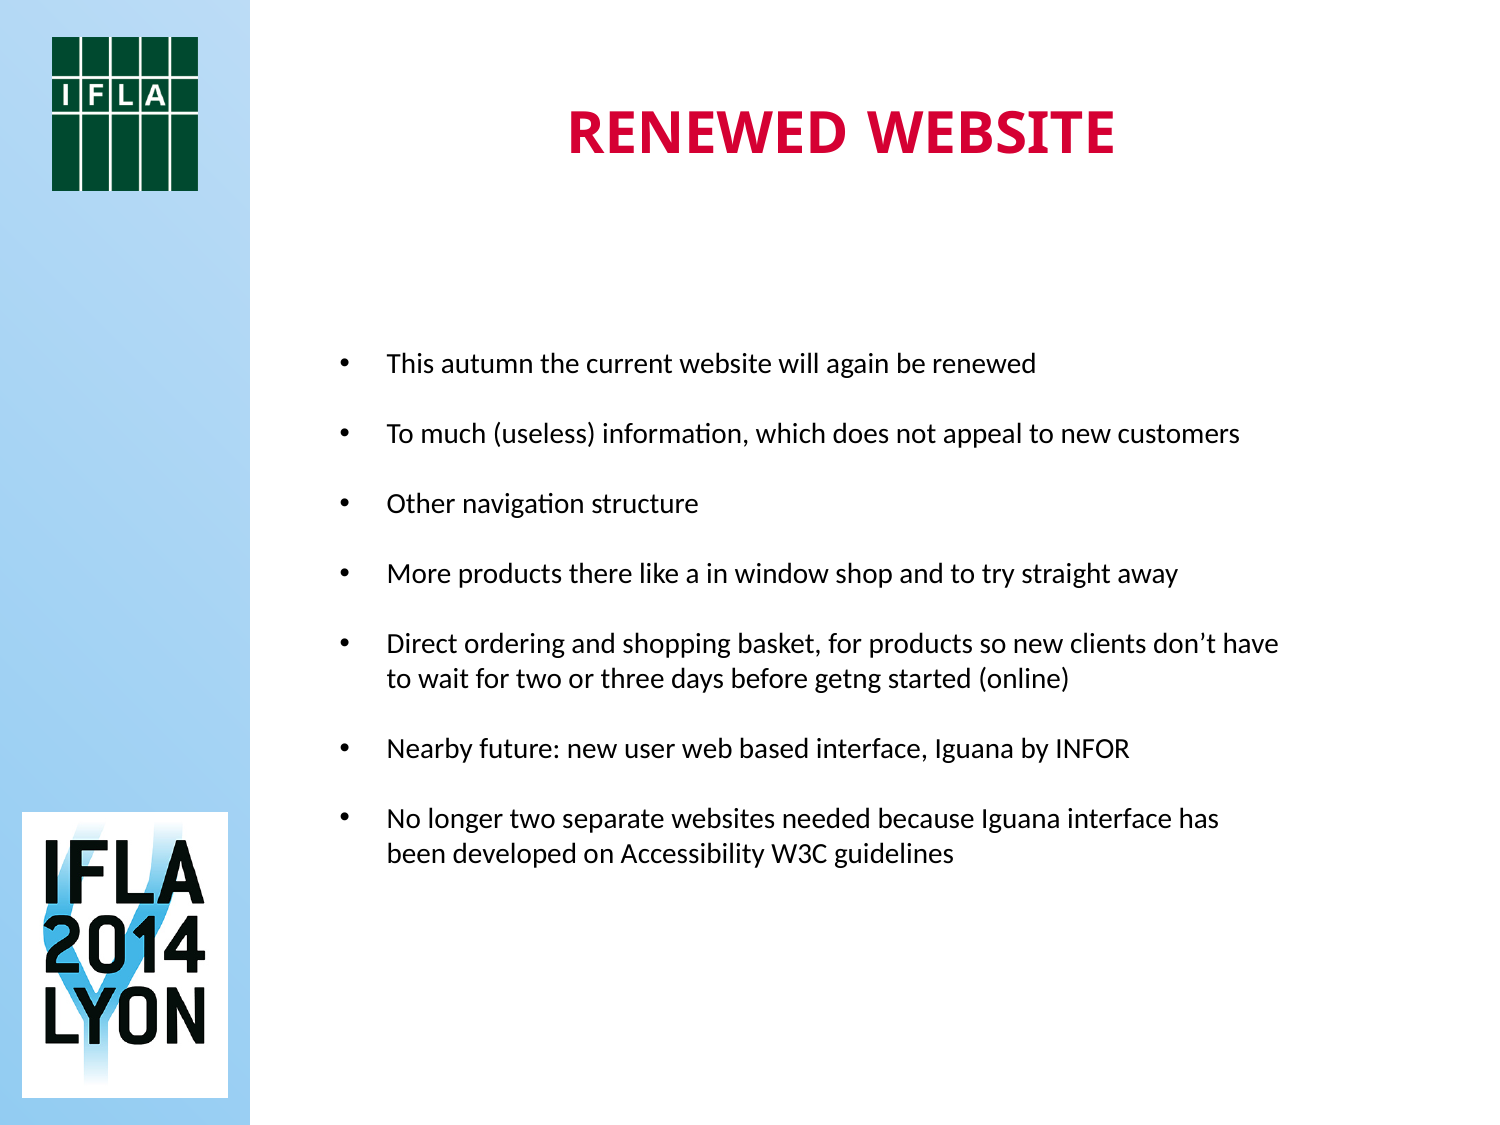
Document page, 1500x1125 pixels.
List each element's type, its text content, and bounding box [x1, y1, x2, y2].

picture [22, 812, 228, 1098]
list Renewed website [286, 73, 1391, 177]
picture [52, 37, 198, 191]
text_box This autumn the current website will again be renewed To much (useless) information, which does not appeal to new customers Other navigation structure More products there like a in window shop and to try straight away Direct ordering and shopping basket, for products so new clients don’t have to wait for two or three days before getng started (online) Nearby future: new user web based interface, Iguana by INFOR No longer two separate websites needed because Iguana interface has been developed on Accessibility W3C guidelines [324, 337, 1300, 1017]
